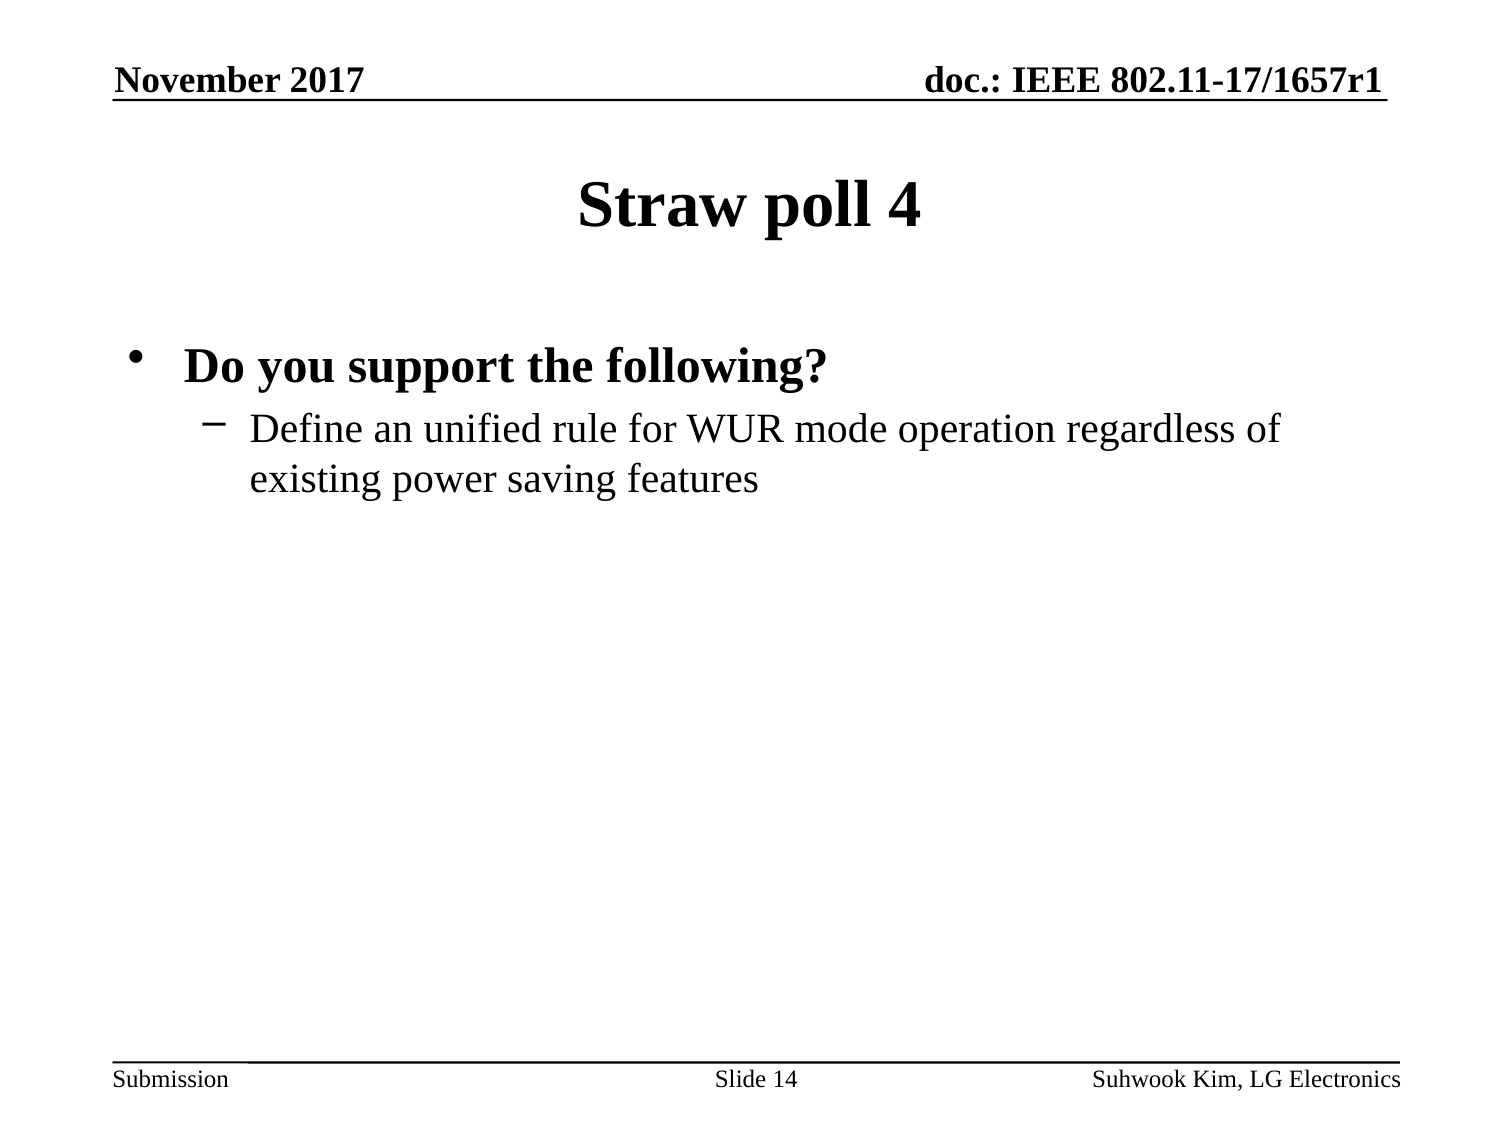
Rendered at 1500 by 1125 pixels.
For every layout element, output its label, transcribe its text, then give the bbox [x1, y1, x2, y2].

title Straw poll 4 [112, 112, 1388, 288]
footer Suhwook Kim, LG Electronics [1088, 1061, 1402, 1093]
list Do you support the following? Define an unified rule for WUR mode operation regardless of existing power saving features [112, 324, 1388, 1001]
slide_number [114, 54, 374, 101]
slide_number Slide 14 [712, 1061, 800, 1093]
